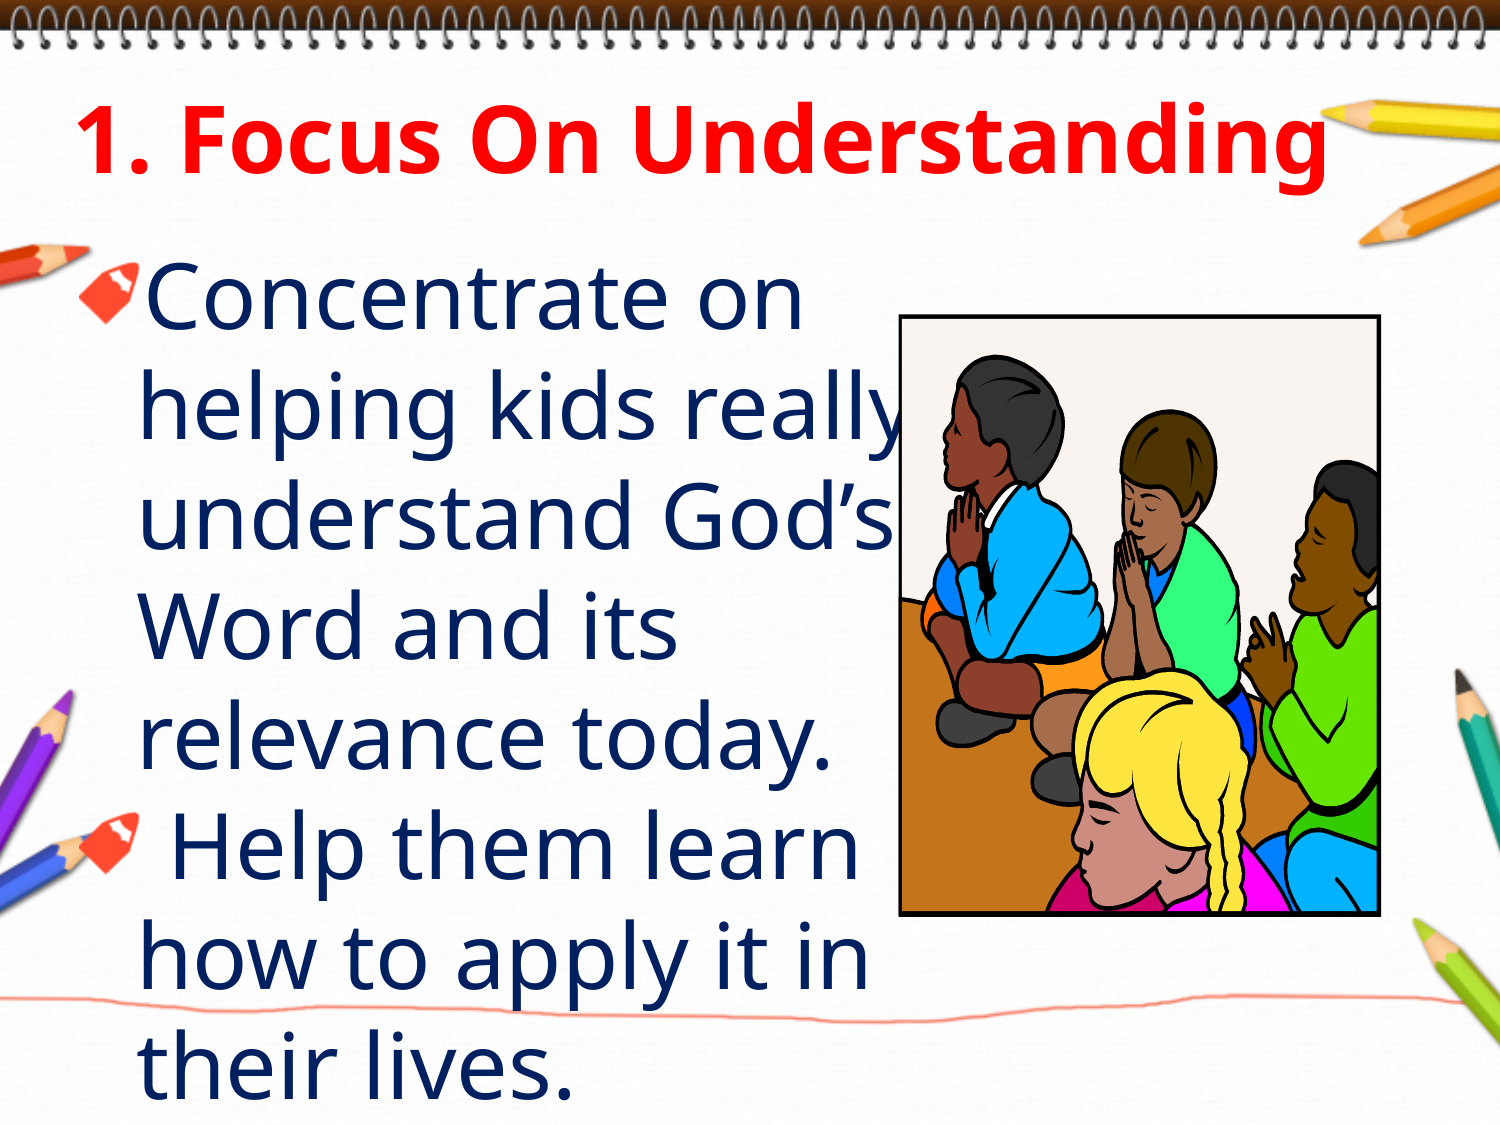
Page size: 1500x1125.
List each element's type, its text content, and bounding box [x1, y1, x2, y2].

list Concentrate on helping kids really understand God’s Word and its relevance today. Help them learn how to apply it in their lives. [64, 230, 953, 1034]
title 1. Focus On Understanding [27, 42, 1378, 231]
picture [0, 0, 1500, 1125]
